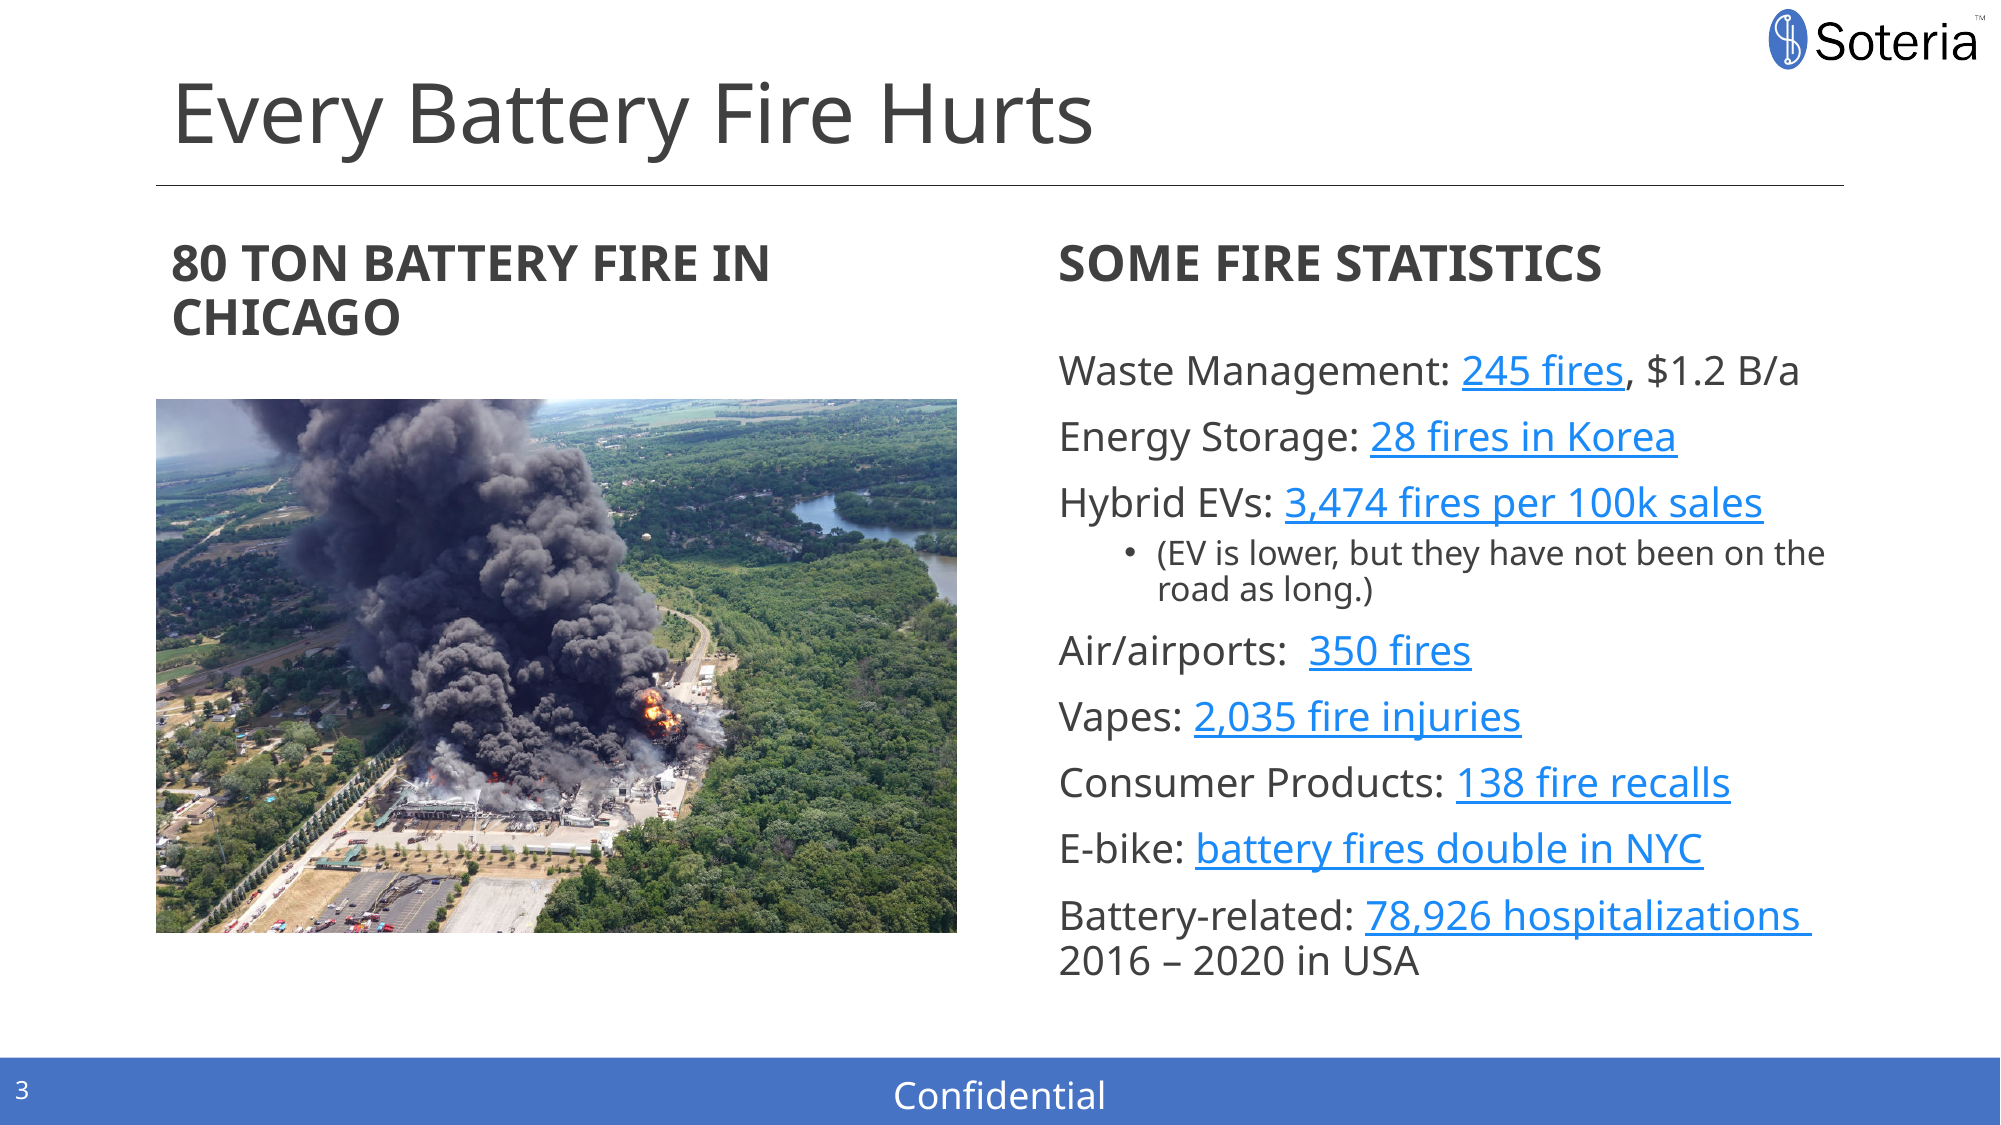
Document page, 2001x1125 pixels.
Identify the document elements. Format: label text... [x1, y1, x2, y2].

list Some fire statistics [1043, 230, 1844, 324]
list Every Battery Fire Hurts [156, 53, 1844, 171]
slide_number 3 [0, 1061, 89, 1122]
text_box Confidential [878, 1064, 1122, 1125]
list Waste Management: 245 fires, $1.2 B/a Energy Storage: 28 fires in Korea Hybrid EVs: 3,474 fires per 100k sales (EV is lower, but they have not been on the road as long.) Air/airports: 350 fires Vapes: 2,035 fire injuries Consumer Products: 138 fire recalls E-bike: battery fires double in NYC Battery-related: 78,926 hospitalizations 2016 – 2020 in USA [1043, 338, 1919, 994]
picture [1751, 0, 2000, 84]
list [156, 399, 957, 933]
list 80 ton battery fire in Chicago [156, 230, 957, 324]
